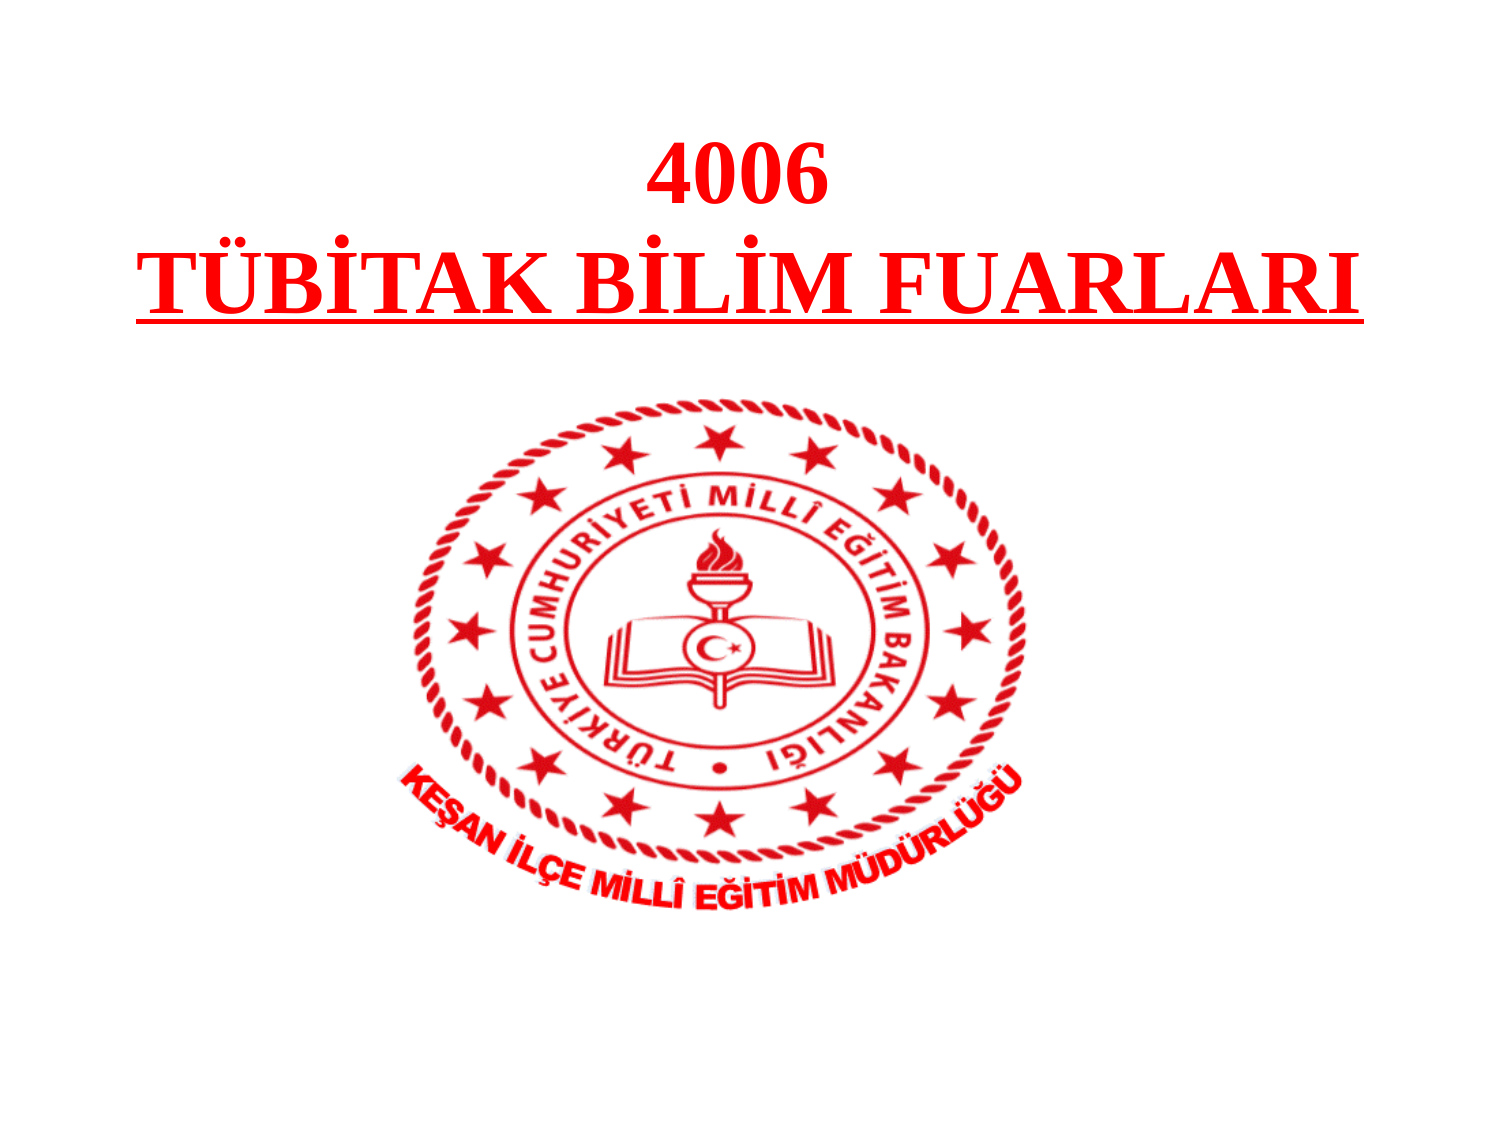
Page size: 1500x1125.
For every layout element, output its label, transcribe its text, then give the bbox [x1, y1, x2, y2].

picture [182, 255, 1264, 1017]
title 4006 TÜBİTAK BİLİM FUARLARI [112, 101, 1388, 343]
